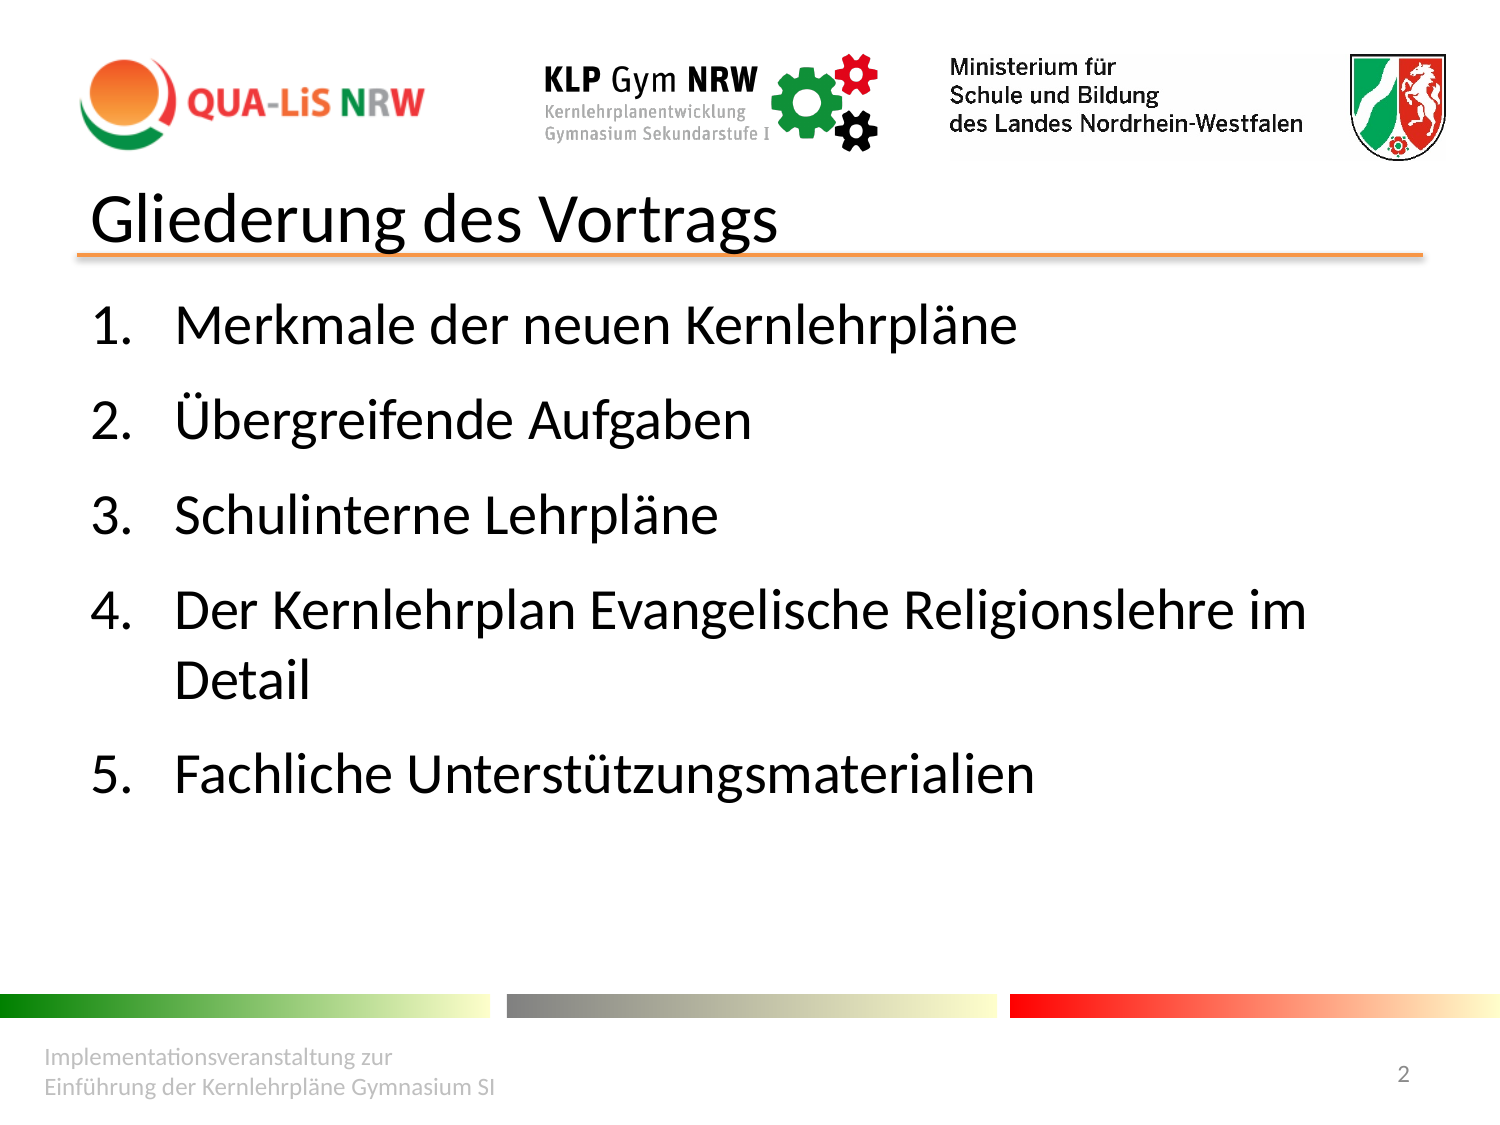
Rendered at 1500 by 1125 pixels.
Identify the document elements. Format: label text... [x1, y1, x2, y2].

list Merkmale der neuen Kernlehrpläne Übergreifende Aufgaben Schulinterne Lehrpläne Der Kernlehrplan Evangelische Religionslehre im Detail Fachliche Unterstützungsmaterialien [75, 278, 1425, 969]
slide_number 2 [1328, 1042, 1425, 1103]
picture [77, 52, 431, 154]
slide_number Implementationsveranstaltung zur Einführung der Kernlehrpläne Gymnasium SI [29, 1035, 516, 1106]
title Gliederung des Vortrags [75, 184, 1425, 244]
picture [501, 28, 908, 183]
picture [950, 54, 1446, 161]
